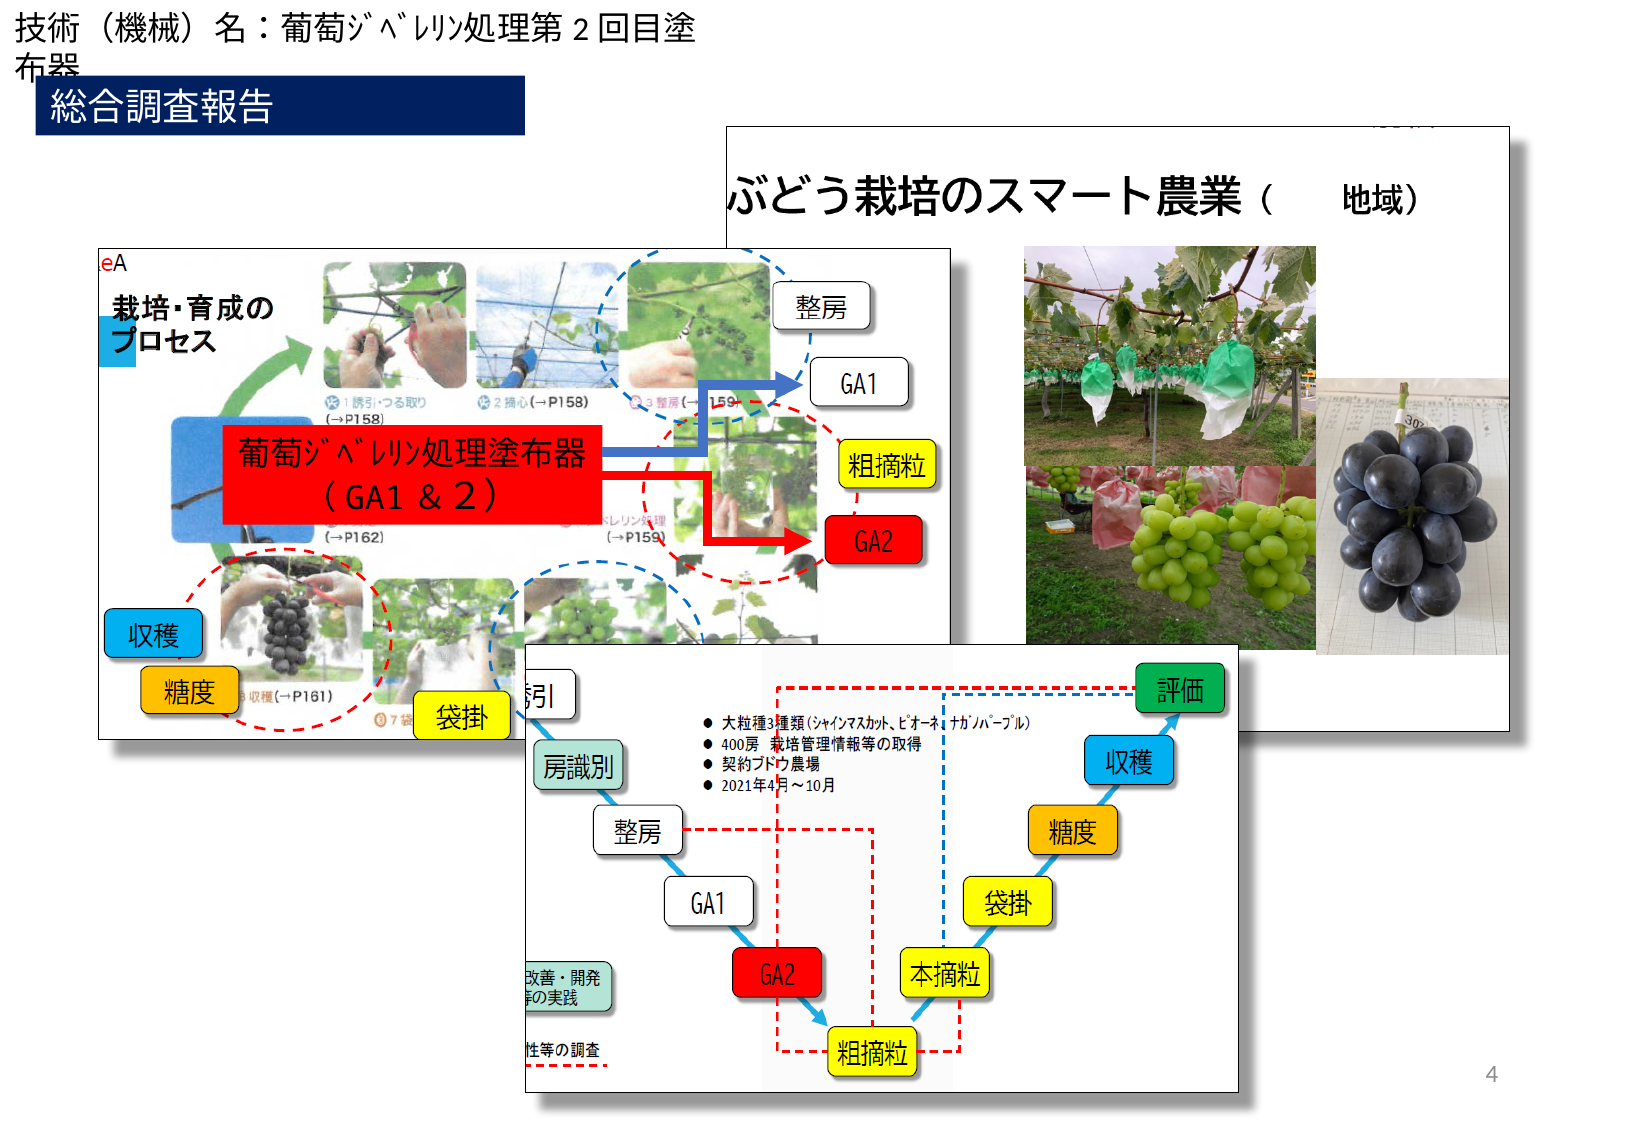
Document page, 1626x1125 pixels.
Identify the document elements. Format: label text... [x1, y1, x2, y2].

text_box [602, 475, 813, 542]
slide_number 4 [1261, 1042, 1514, 1103]
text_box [602, 384, 804, 452]
picture [98, 126, 1510, 1093]
text_box 技術（機械）名：葡萄ｼﾞﾍﾞﾚﾘﾝ処理第2回目塗布器 [0, 0, 727, 95]
text_box 総合調査報告 [35, 75, 525, 136]
